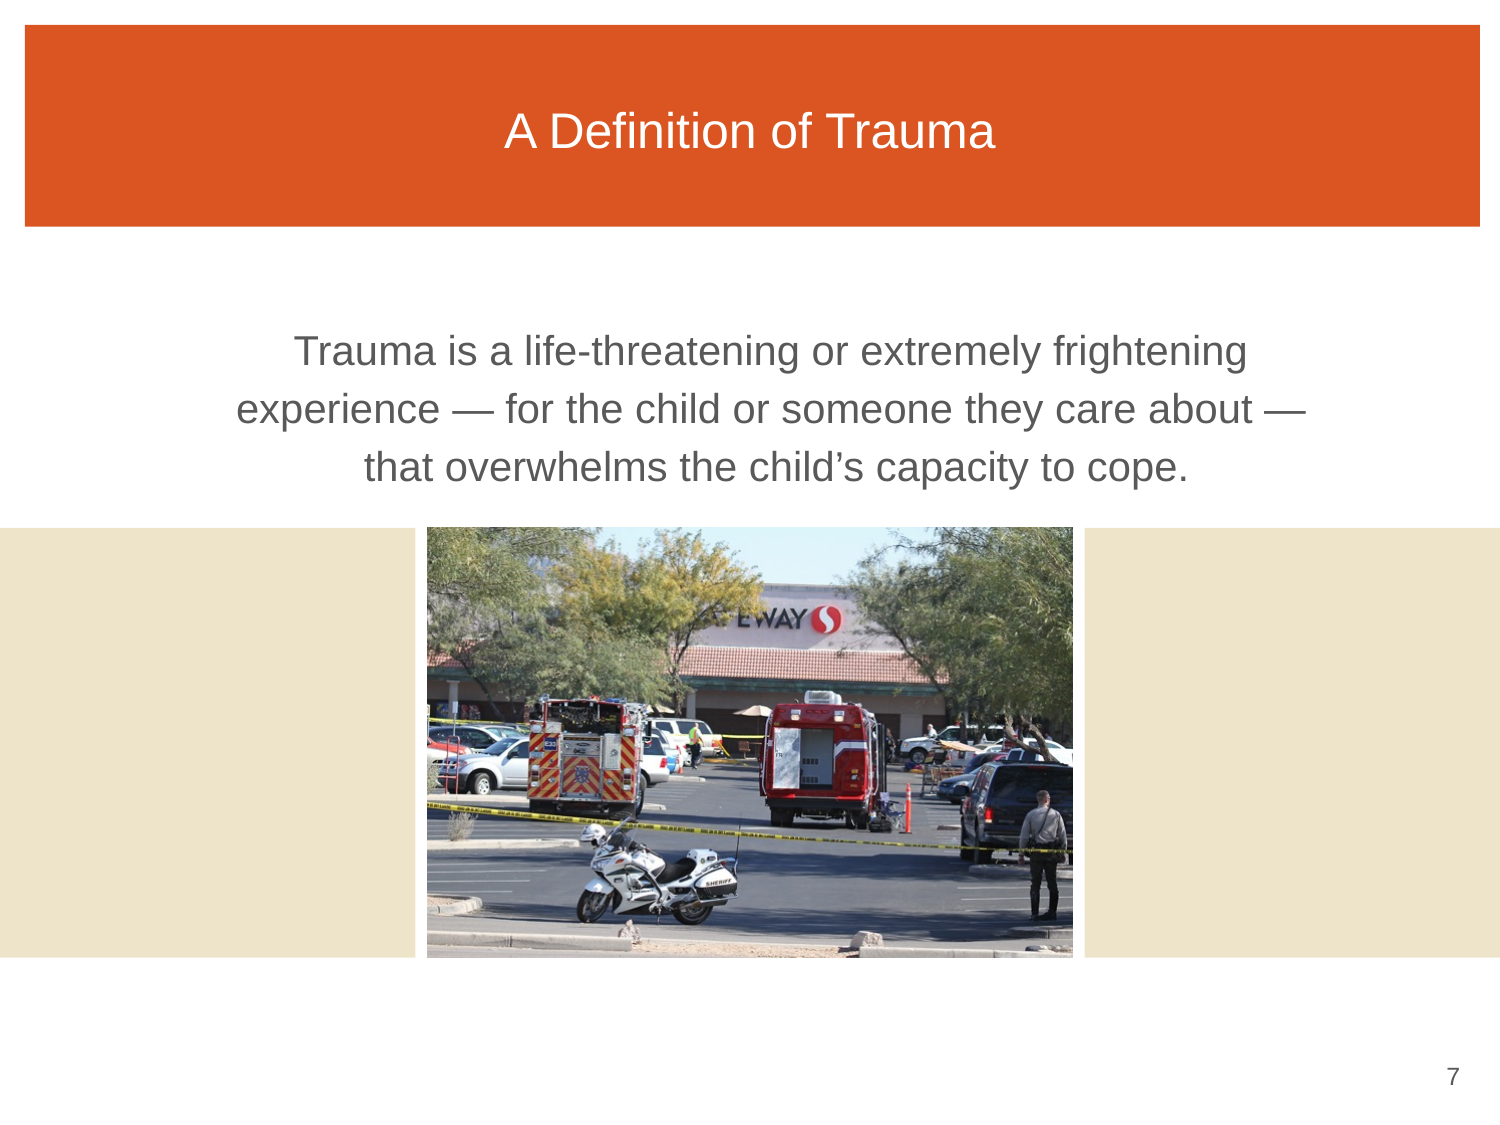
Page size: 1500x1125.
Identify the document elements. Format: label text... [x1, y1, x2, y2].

text_box [1084, 527, 1500, 958]
picture [427, 527, 1073, 958]
text_box [0, 527, 416, 958]
title A Definition of Trauma [75, 45, 1425, 213]
slide_number 6 [1125, 1052, 1475, 1100]
list Trauma is a life-threatening or extremely frightening experience — for the child or someone they care about — that overwhelms the child’s capacity to cope. [128, 307, 1426, 519]
